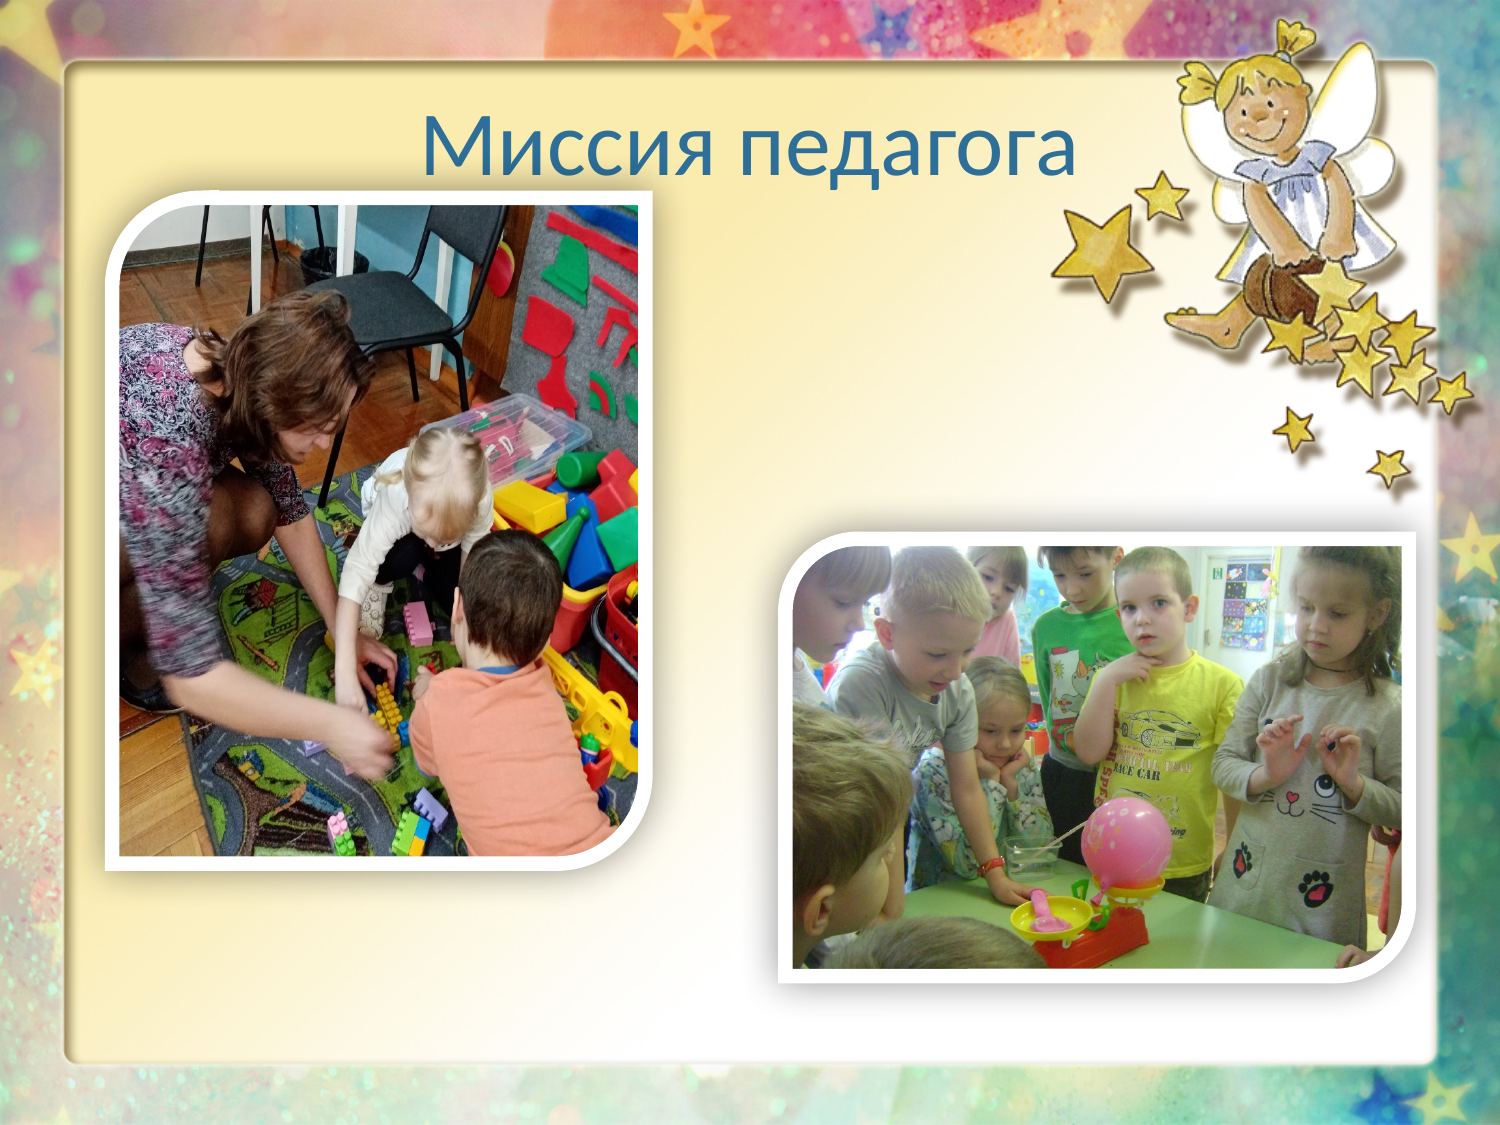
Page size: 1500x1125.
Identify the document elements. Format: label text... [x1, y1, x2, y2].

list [111, 197, 646, 864]
title Миссия педагога [75, 45, 1425, 233]
picture [0, 0, 1500, 1125]
